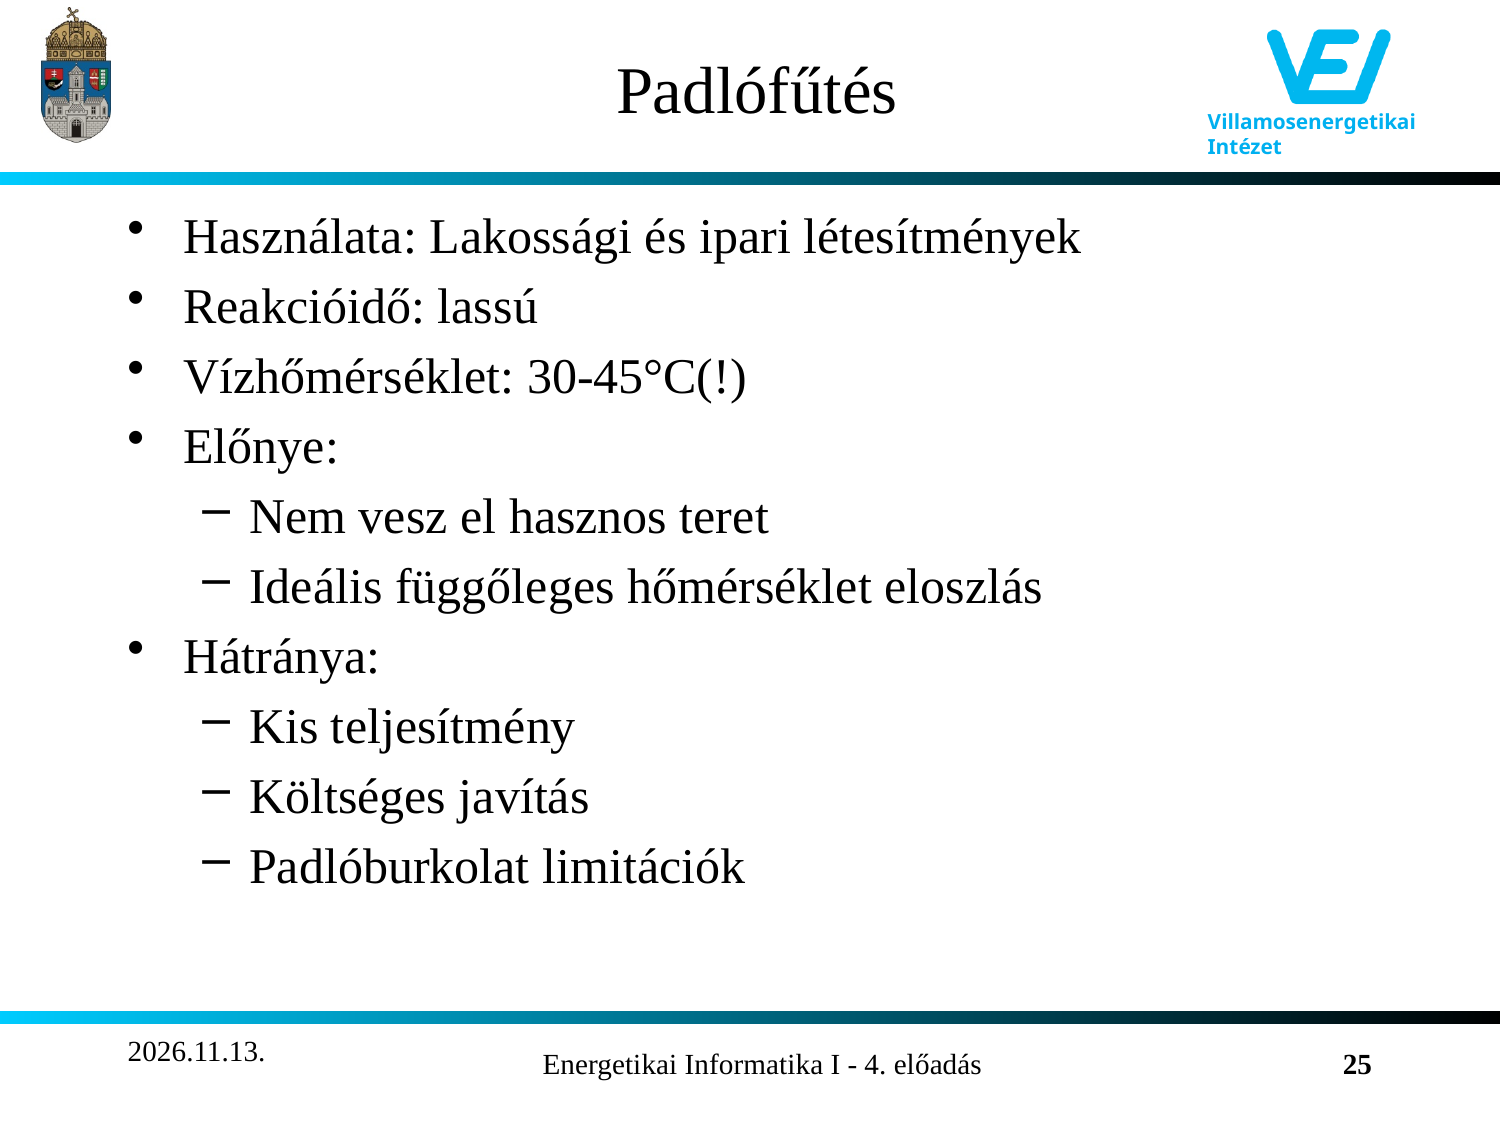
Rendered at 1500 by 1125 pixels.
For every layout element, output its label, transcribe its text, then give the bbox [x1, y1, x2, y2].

footer Energetikai Informatika I - 4. előadás [312, 1037, 1074, 1101]
picture [1257, 18, 1410, 115]
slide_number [112, 1024, 426, 1101]
slide_number 25 [1074, 1037, 1388, 1101]
list Használata: Lakossági és ipari létesítmények Reakcióidő: lassú Vízhőmérséklet: 30-45°C(!) Előnye: Nem vesz el hasznos teret Ideális függőleges hőmérséklet eloszlás Hátránya: Kis teljesítmény Költséges javítás Padlóburkolat limitációk [111, 196, 1388, 988]
title Padlófűtés [194, 42, 1320, 131]
picture [41, 7, 111, 143]
